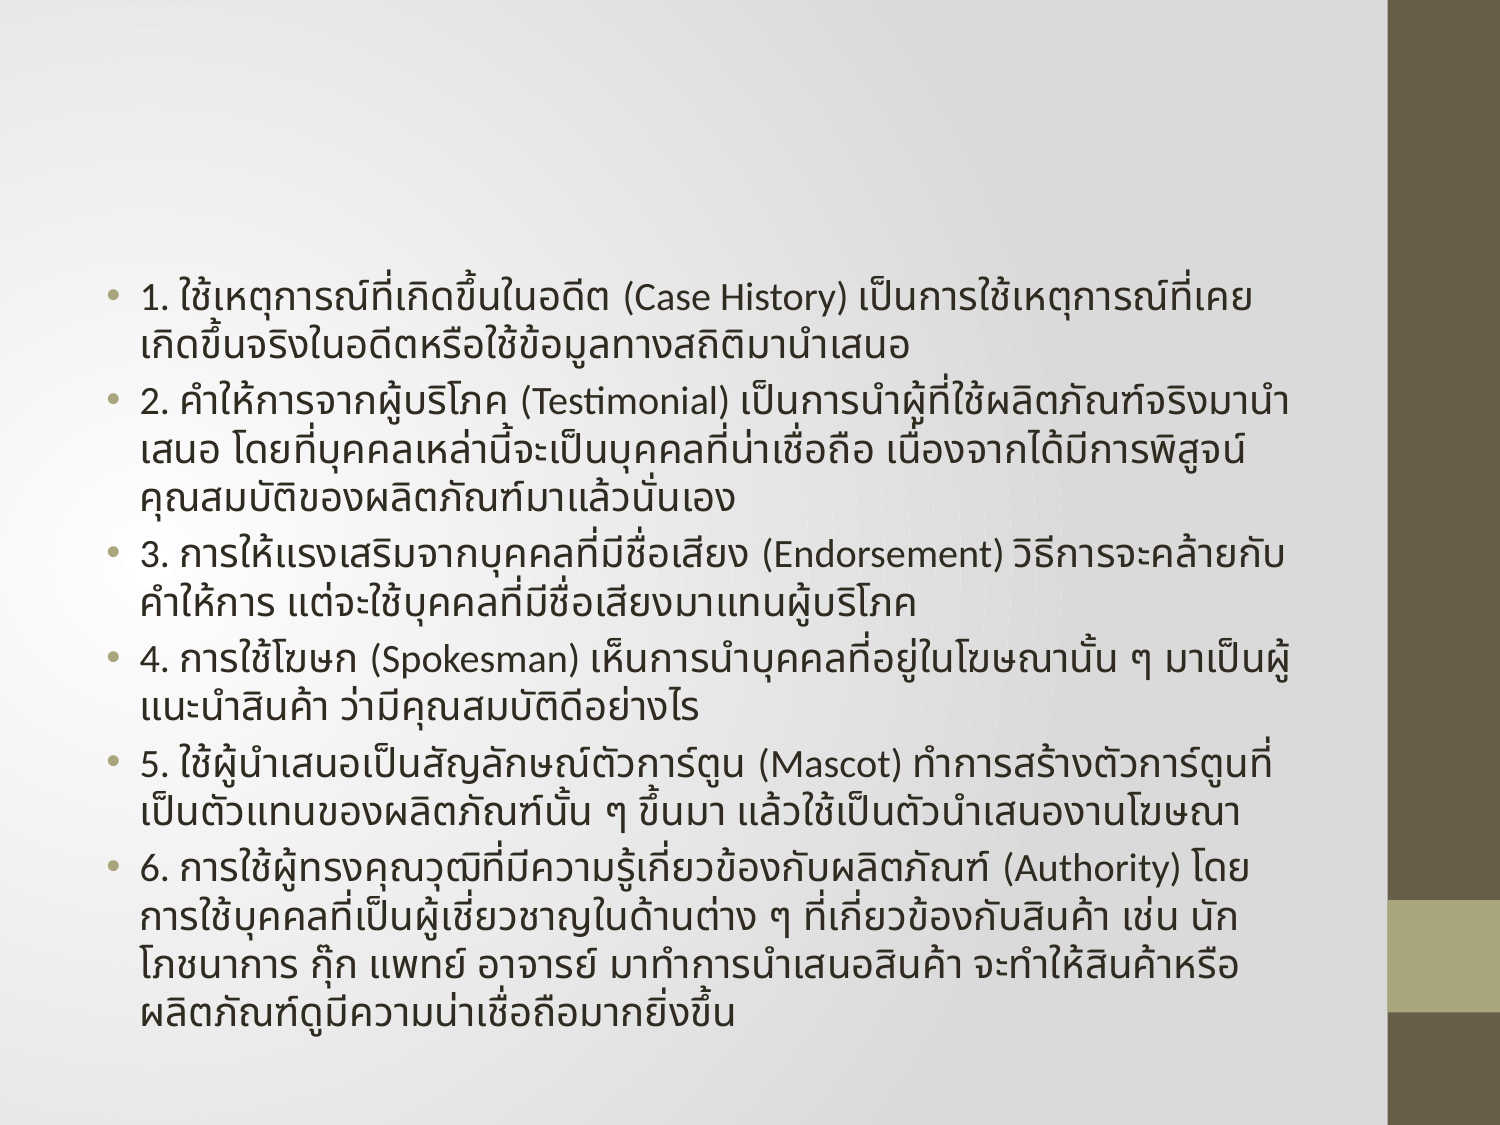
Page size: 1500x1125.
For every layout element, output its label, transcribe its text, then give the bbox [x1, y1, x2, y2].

list 1. ใช้เหตุการณ์ที่เกิดขึ้นในอดีต (Case History) เป็นการใช้เหตุการณ์ที่เคยเกิดขึ้นจริงในอดีตหรือใช้ข้อมูลทางสถิติมานำเสนอ 2. คำให้การจากผู้บริโภค (Testimonial) เป็นการนำผู้ที่ใช้ผลิตภัณฑ์จริงมานำเสนอ โดยที่บุคคลเหล่านี้จะเป็นบุคคลที่น่าเชื่อถือ เนื่องจากได้มีการพิสูจน์คุณสมบัติของผลิตภัณฑ์มาแล้วนั่นเอง 3. การให้แรงเสริมจากบุคคลที่มีชื่อเสียง (Endorsement) วิธีการจะคล้ายกับคำให้การ แต่จะใช้บุคคลที่มีชื่อเสียงมาแทนผู้บริโภค 4. การใช้โฆษก (Spokesman) เห็นการนำบุคคลที่อยู่ในโฆษณานั้น ๆ มาเป็นผู้แนะนำสินค้า ว่ามีคุณสมบัติดีอย่างไร 5. ใช้ผู้นำเสนอเป็นสัญลักษณ์ตัวการ์ตูน (Mascot) ทำการสร้างตัวการ์ตูนที่เป็นตัวแทนของผลิตภัณฑ์นั้น ๆ ขึ้นมา แล้วใช้เป็นตัวนำเสนองานโฆษณา 6. การใช้ผู้ทรงคุณวุฒิที่มีความรู้เกี่ยวข้องกับผลิตภัณฑ์ (Authority) โดยการใช้บุคคลที่เป็นผู้เชี่ยวชาญในด้านต่าง ๆ ที่เกี่ยวข้องกับสินค้า เช่น นักโภชนาการ กุ๊ก แพทย์ อาจารย์ มาทำการนำเสนอสินค้า จะทำให้สินค้าหรือผลิตภัณฑ์ดูมีความน่าเชื่อถือมากยิ่งขึ้น [75, 262, 1325, 1050]
